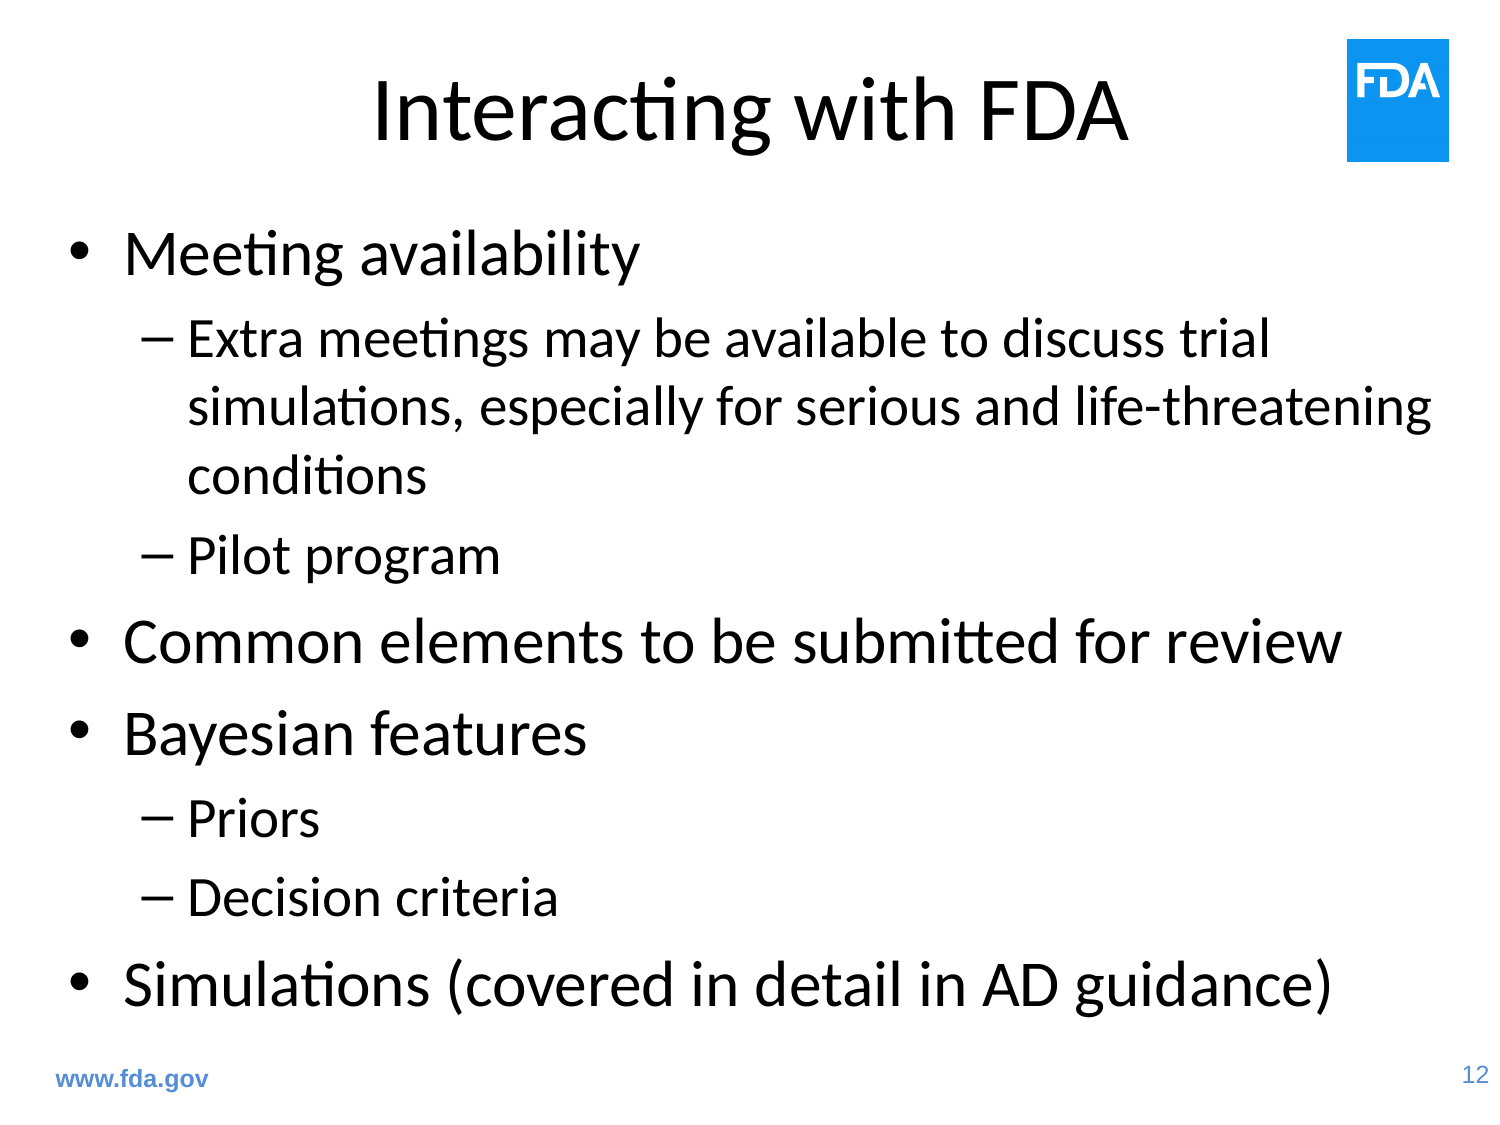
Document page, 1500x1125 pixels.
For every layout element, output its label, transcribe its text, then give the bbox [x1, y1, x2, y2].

footer www.fda.gov [40, 1047, 516, 1108]
list Meeting availability Extra meetings may be available to discuss trial simulations, especially for serious and life-threatening conditions Pilot program Common elements to be submitted for review Bayesian features Priors Decision criteria Simulations (covered in detail in AD guidance) [53, 202, 1449, 1033]
title Interacting with FDA [53, 27, 1449, 180]
